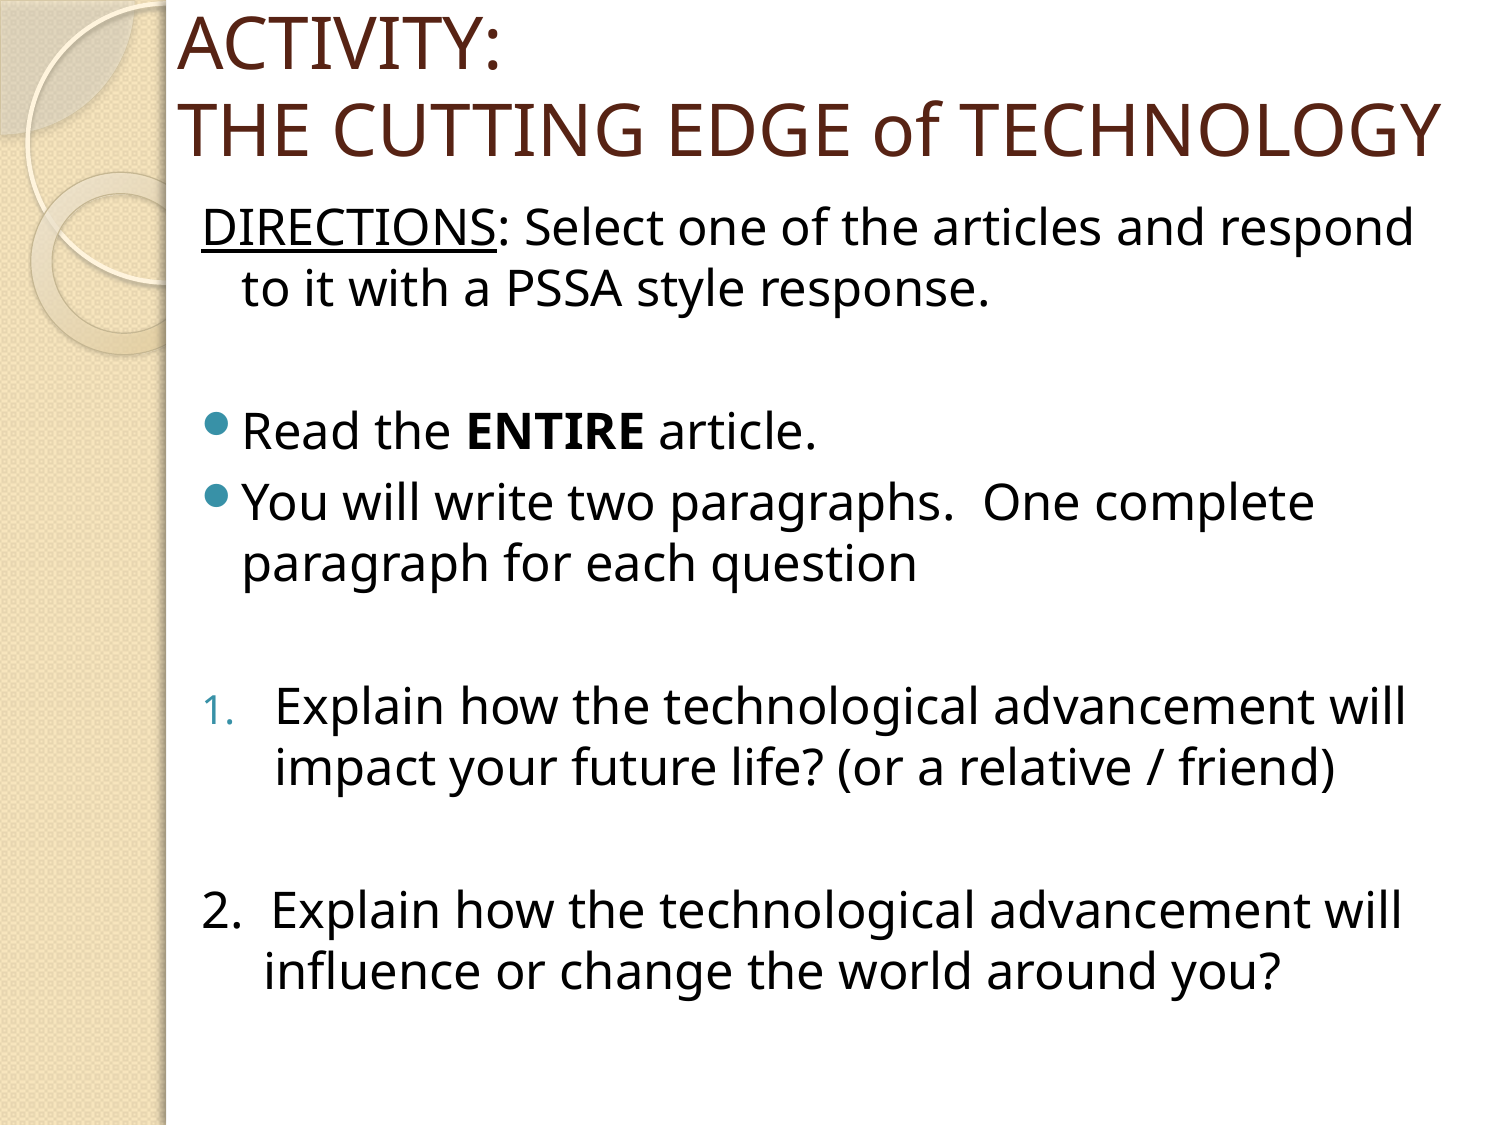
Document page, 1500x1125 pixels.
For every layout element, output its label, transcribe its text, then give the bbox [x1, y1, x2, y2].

list DIRECTIONS: Select one of the articles and respond to it with a PSSA style response. Read the ENTIRE article. You will write two paragraphs. One complete paragraph for each question Explain how the technological advancement will impact your future life? (or a relative / friend) 2. Explain how the technological advancement will influence or change the world around you? [174, 187, 1441, 1100]
title ACTIVITY: THE CUTTING EDGE of TECHNOLOGY [162, 0, 1466, 205]
